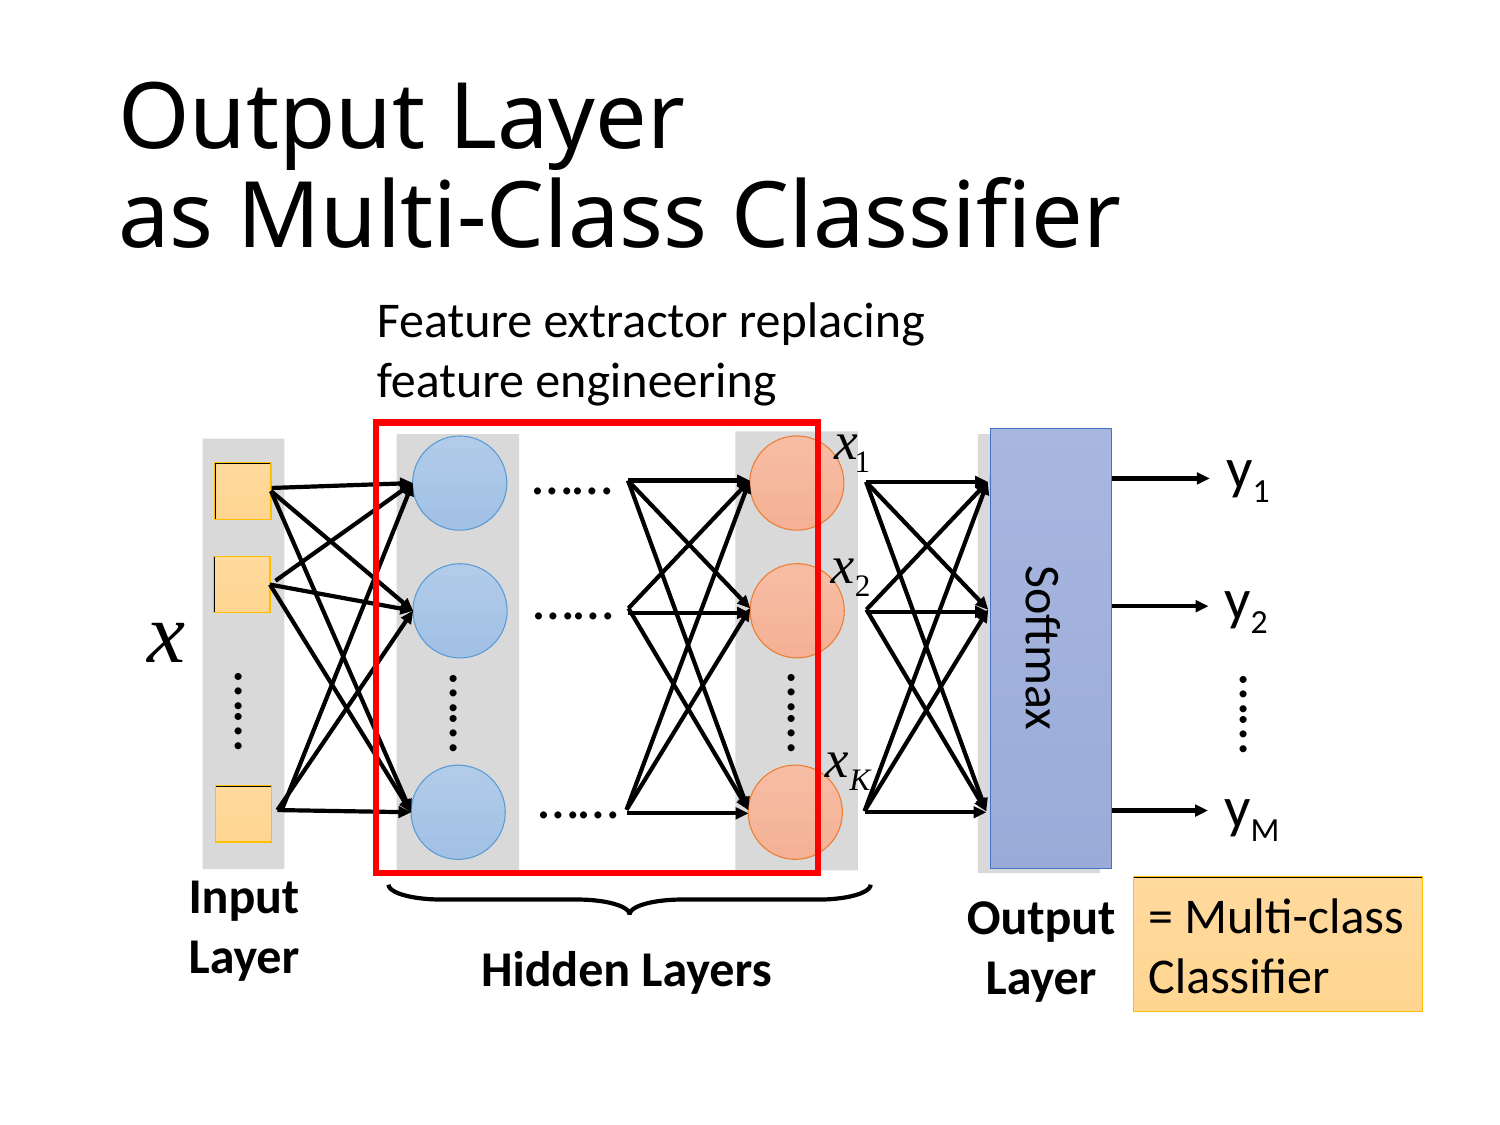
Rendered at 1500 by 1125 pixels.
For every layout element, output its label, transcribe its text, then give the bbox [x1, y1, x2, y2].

text_box [213, 556, 270, 613]
text_box [215, 785, 272, 843]
text_box = Multi-class Classifier [1133, 876, 1423, 1012]
text_box [202, 438, 285, 856]
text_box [820, 529, 878, 606]
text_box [823, 406, 877, 482]
text_box Hidden Layers [457, 928, 797, 1004]
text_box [864, 481, 989, 813]
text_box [270, 491, 281, 584]
text_box [1101, 479, 1112, 606]
text_box [1101, 607, 1112, 810]
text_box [396, 434, 520, 874]
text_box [814, 723, 886, 800]
text_box [375, 422, 819, 874]
text_box Input Layer [167, 856, 321, 992]
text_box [977, 432, 1101, 874]
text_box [281, 483, 413, 610]
text_box y2 [1209, 553, 1314, 649]
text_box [269, 584, 281, 813]
text_box Output Layer [945, 877, 1137, 1013]
text_box yM [1209, 761, 1314, 856]
text_box …… [216, 648, 269, 775]
text_box [388, 884, 872, 915]
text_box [130, 605, 202, 685]
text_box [626, 431, 858, 871]
title Output Layer as Multi-Class Classifier [103, 59, 1397, 278]
text_box [1101, 811, 1112, 869]
text_box Feature extractor replacing feature engineering [362, 279, 978, 415]
text_box y1 [1211, 422, 1315, 518]
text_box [277, 610, 413, 810]
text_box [275, 483, 281, 581]
text_box …… [1221, 651, 1307, 761]
text_box [214, 462, 272, 520]
text_box [990, 428, 1112, 478]
